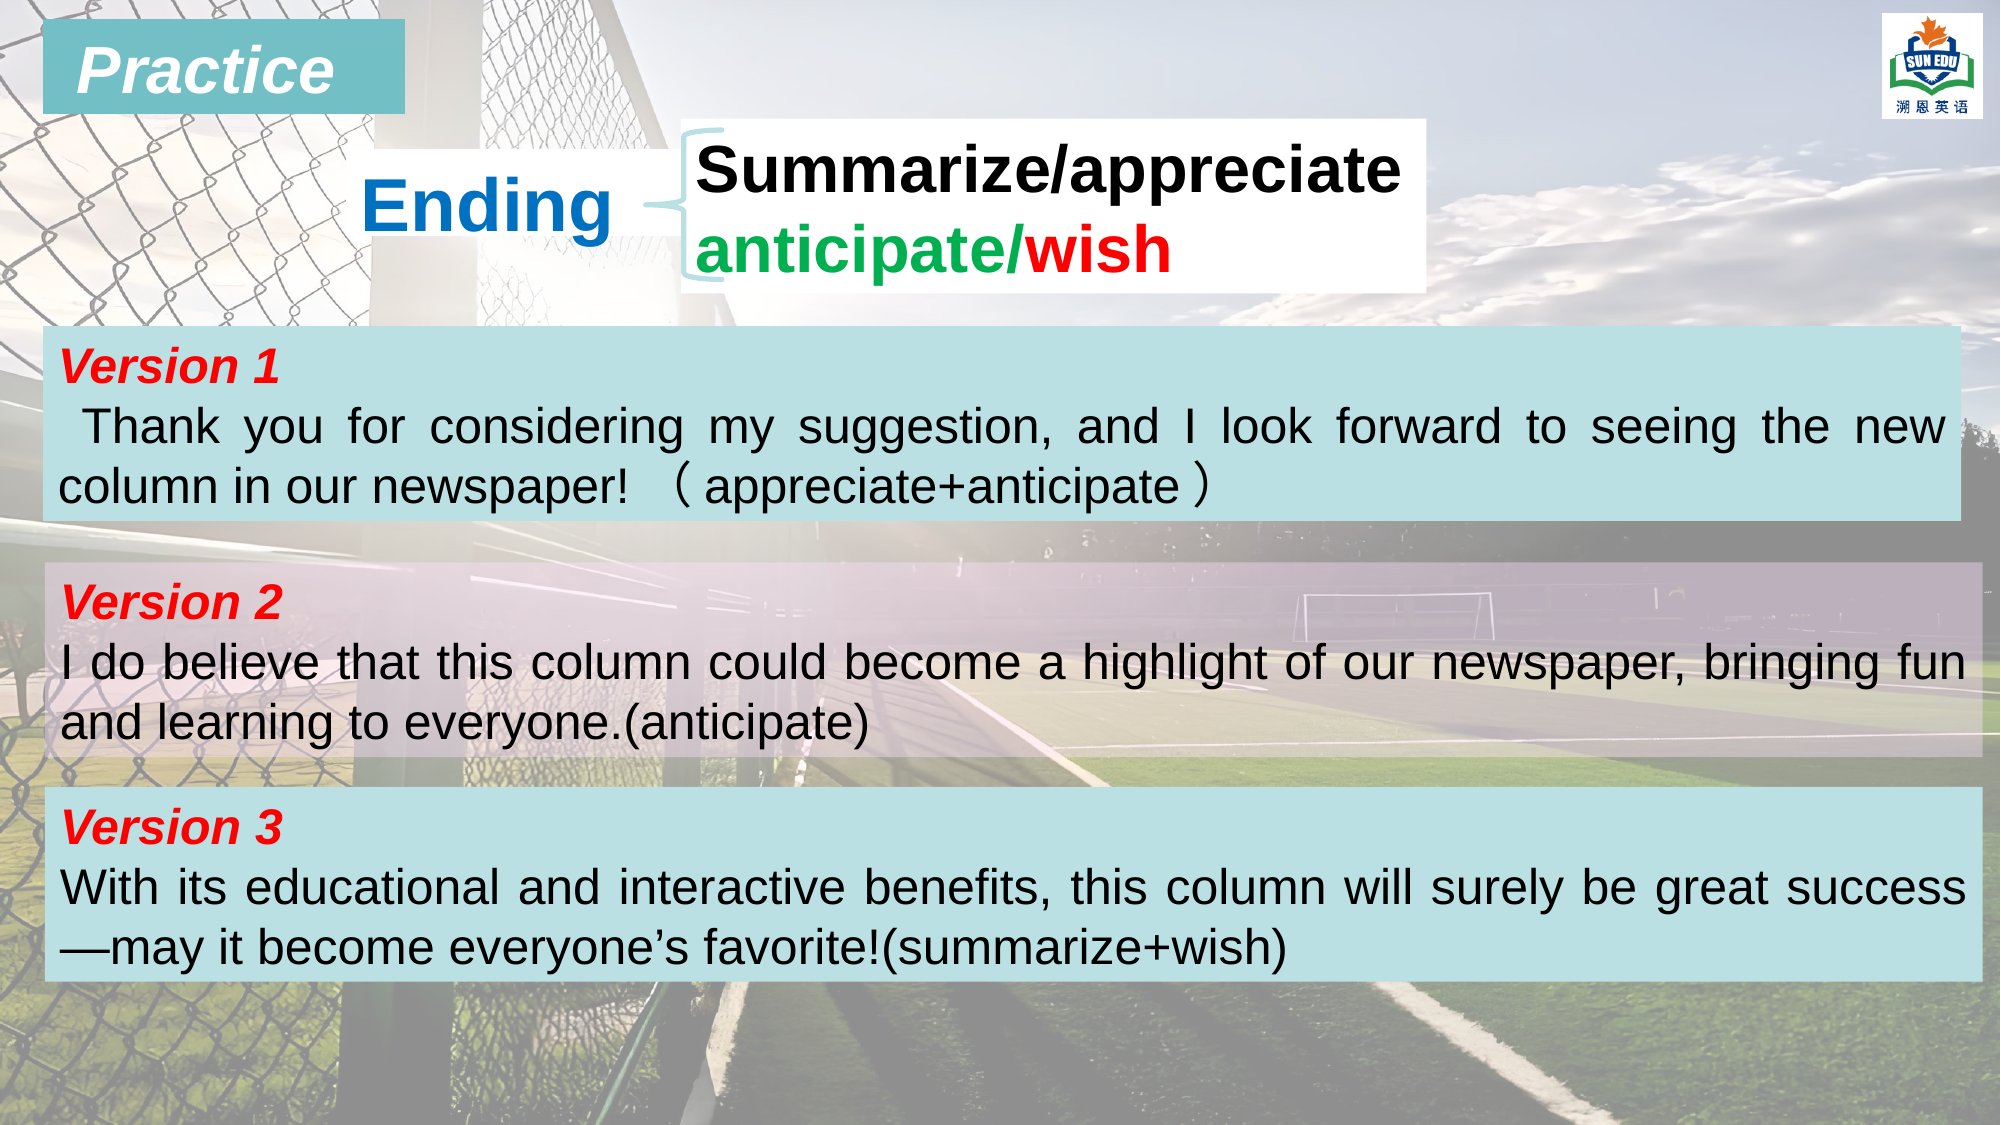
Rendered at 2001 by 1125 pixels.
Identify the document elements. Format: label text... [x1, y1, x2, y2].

text_box Version 2 I do believe that this column could become a highlight of our newspaper, bringing fun and learning to everyone.(anticipate) [44, 562, 1983, 758]
text_box [645, 130, 722, 280]
picture [1882, 13, 1983, 119]
text_box Practice [43, 19, 405, 114]
text_box Ending [346, 148, 680, 237]
text_box Version 1 Thank you for considering my suggestion, and I look forward to seeing the new column in our newspaper!（appreciate+anticipate） [43, 326, 1962, 521]
text_box Version 3 With its educational and interactive benefits, this column will surely be great success—may it become everyone’s favorite!(summarize+wish) [44, 786, 1983, 982]
text_box Summarize/appreciate anticipate/wish [680, 118, 1427, 294]
